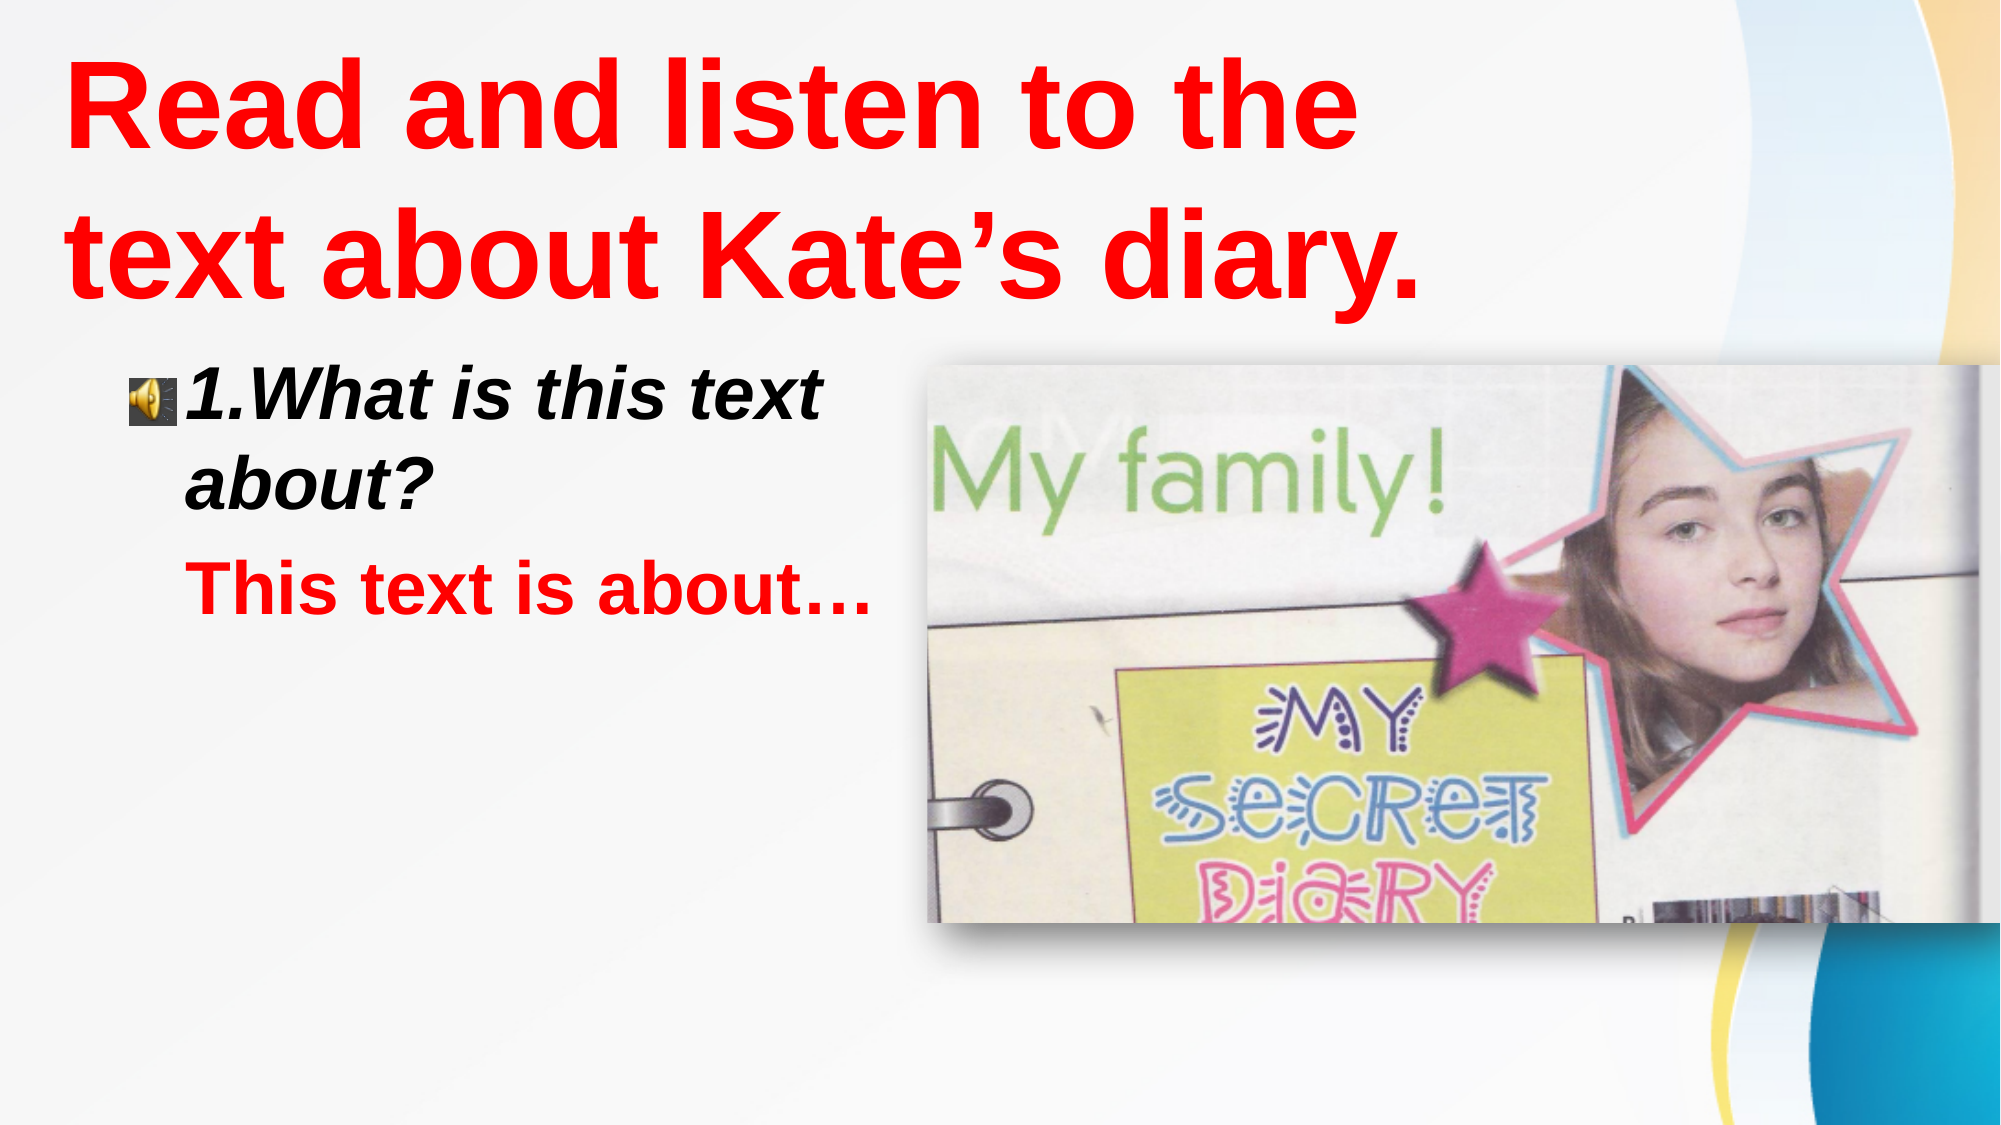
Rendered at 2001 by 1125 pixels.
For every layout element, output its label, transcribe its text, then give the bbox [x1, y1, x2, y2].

title Read and listen to the text about Kate’s diary. [48, 0, 1591, 332]
list 1.What is this text about? This text is about… [170, 337, 1016, 1125]
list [128, 377, 179, 428]
picture [0, 0, 2001, 1125]
